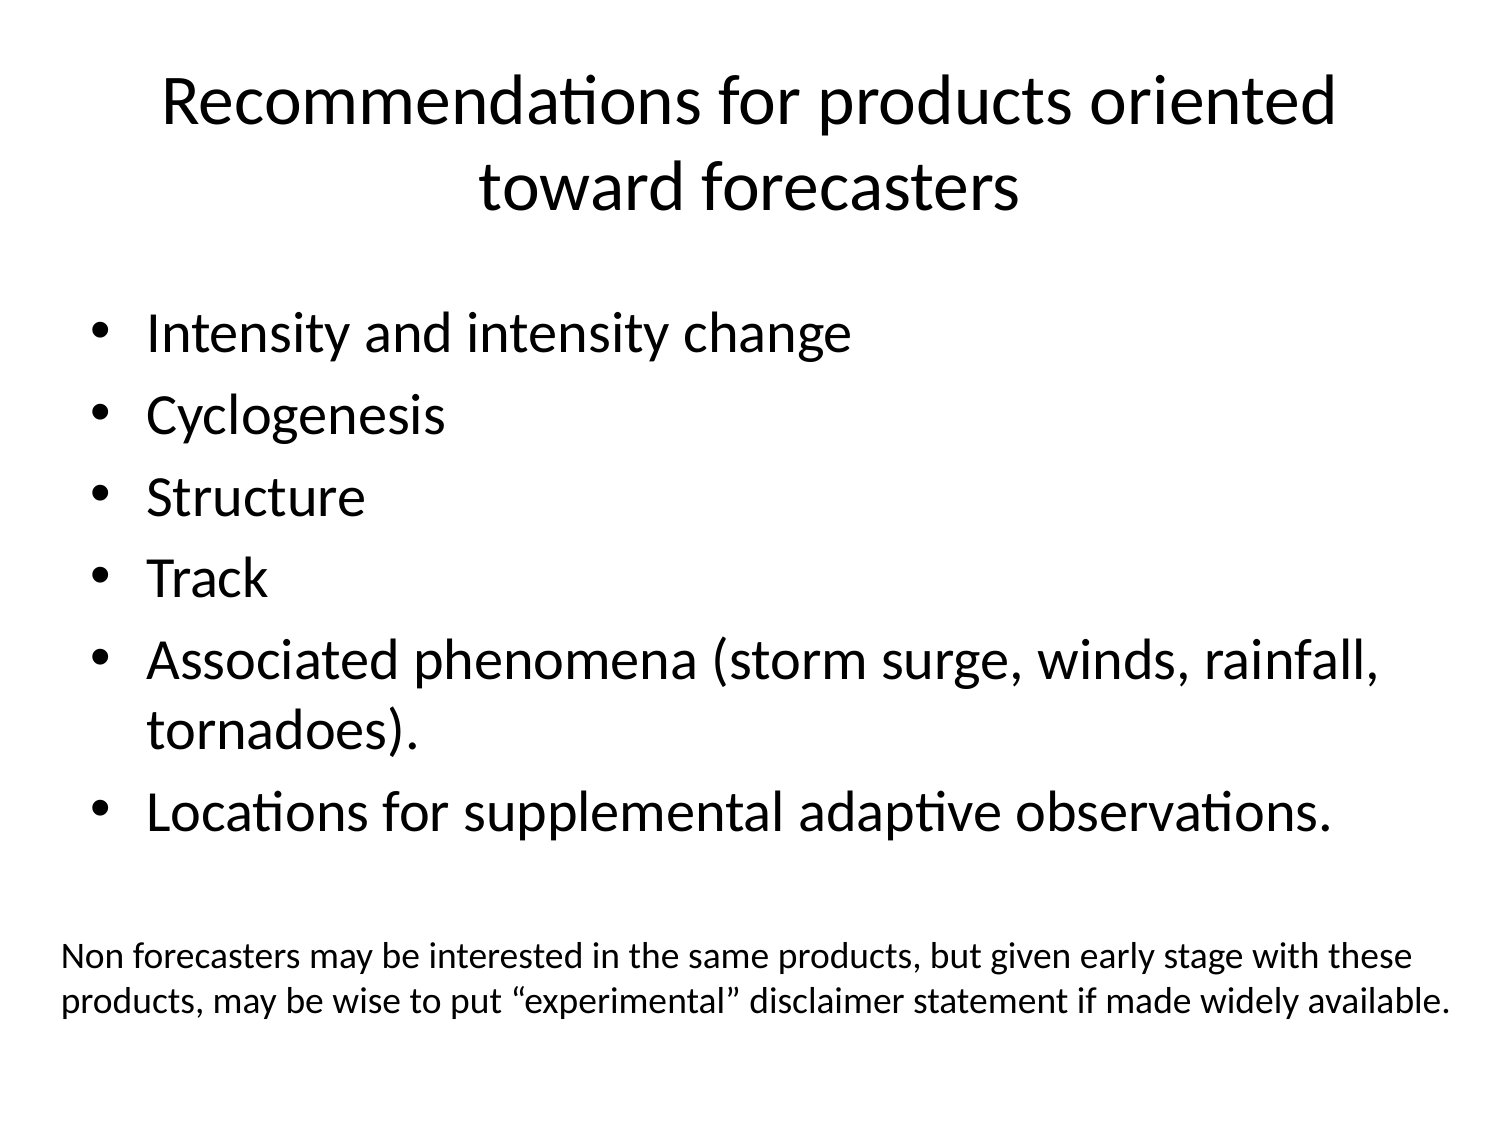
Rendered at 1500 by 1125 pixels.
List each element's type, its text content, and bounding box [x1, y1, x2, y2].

text_box Non forecasters may be interested in the same products, but given early stage with these products, may be wise to put “experimental” disclaimer statement if made widely available. [46, 923, 1468, 1029]
list Intensity and intensity change Cyclogenesis Structure Track Associated phenomena (storm surge, winds, rainfall, tornadoes). Locations for supplemental adaptive observations. [75, 287, 1425, 923]
title Recommendations for products oriented toward forecasters [75, 45, 1425, 233]
